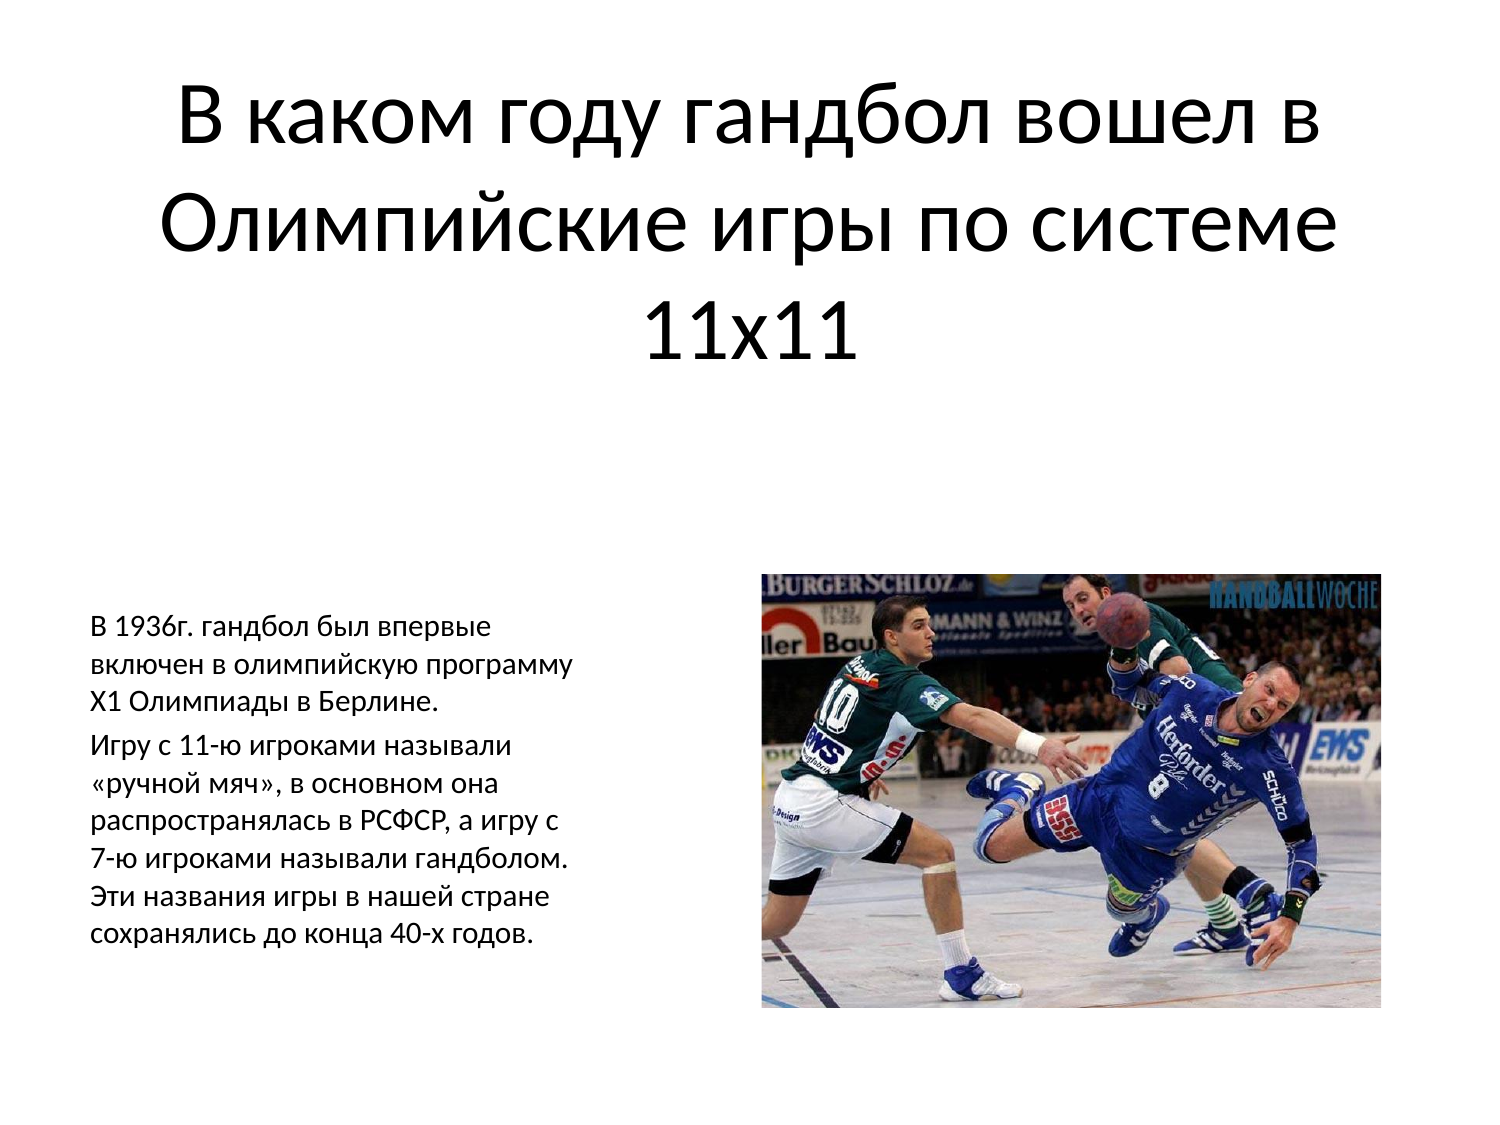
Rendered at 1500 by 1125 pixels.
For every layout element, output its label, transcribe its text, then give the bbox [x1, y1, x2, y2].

title В каком году гандбол вошел в Олимпийские игры по системе 11х11 [75, 45, 1425, 387]
list В 1936г. гандбол был впервые включен в олимпийскую программу Х1 Олимпиады в Берлине. Игру с 11-ю игроками называли «ручной мяч», в основном она распространялась в РСФСР, а игру с 7-ю игроками называли гандболом. Эти названия игры в нашей стране сохранялись до конца 40-х годов. [75, 597, 598, 1005]
picture [761, 573, 1382, 1008]
